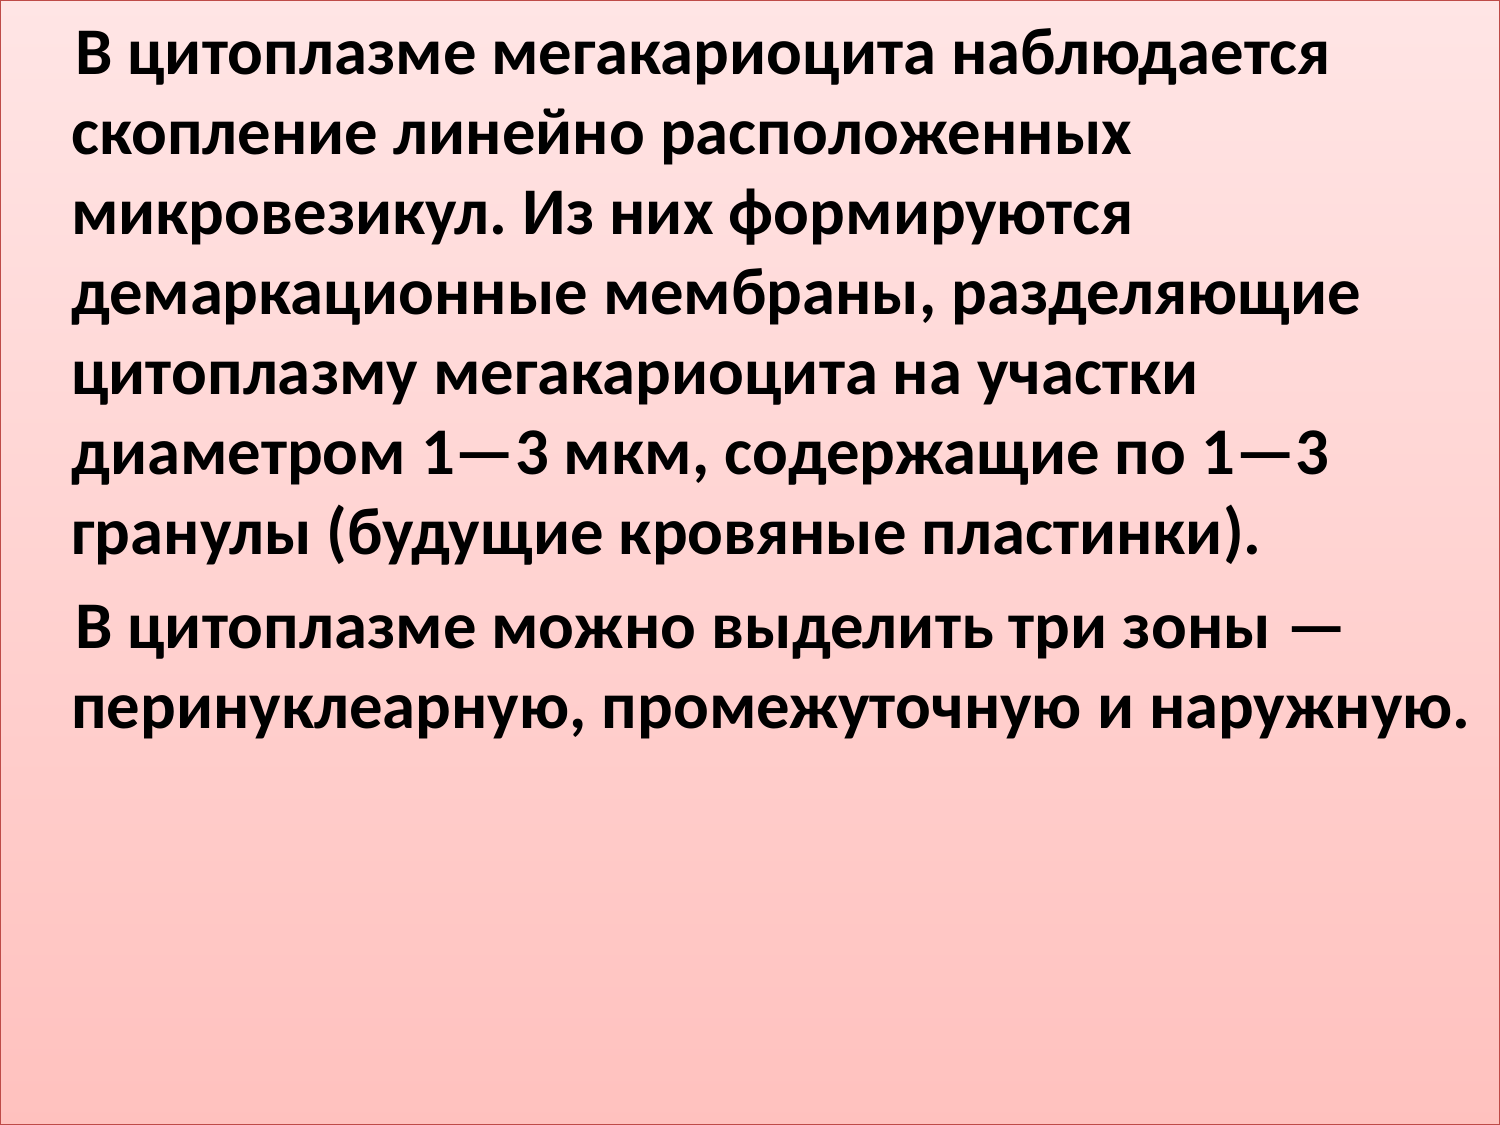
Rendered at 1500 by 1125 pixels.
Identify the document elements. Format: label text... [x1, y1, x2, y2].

list В цитоплазме мегакариоцита наблюдается скопление линейно расположенных микровезикул. Из них формируются демаркационные мембраны, разделяющие цитоплазму мегакариоцита на участки диаметром 1—3 мкм, содержащие по 1—3 гранулы (будущие кровяные пластинки). В цитоплазме можно выделить три зоны — перинуклеарную, промежуточную и наружную. [0, 0, 1500, 1125]
